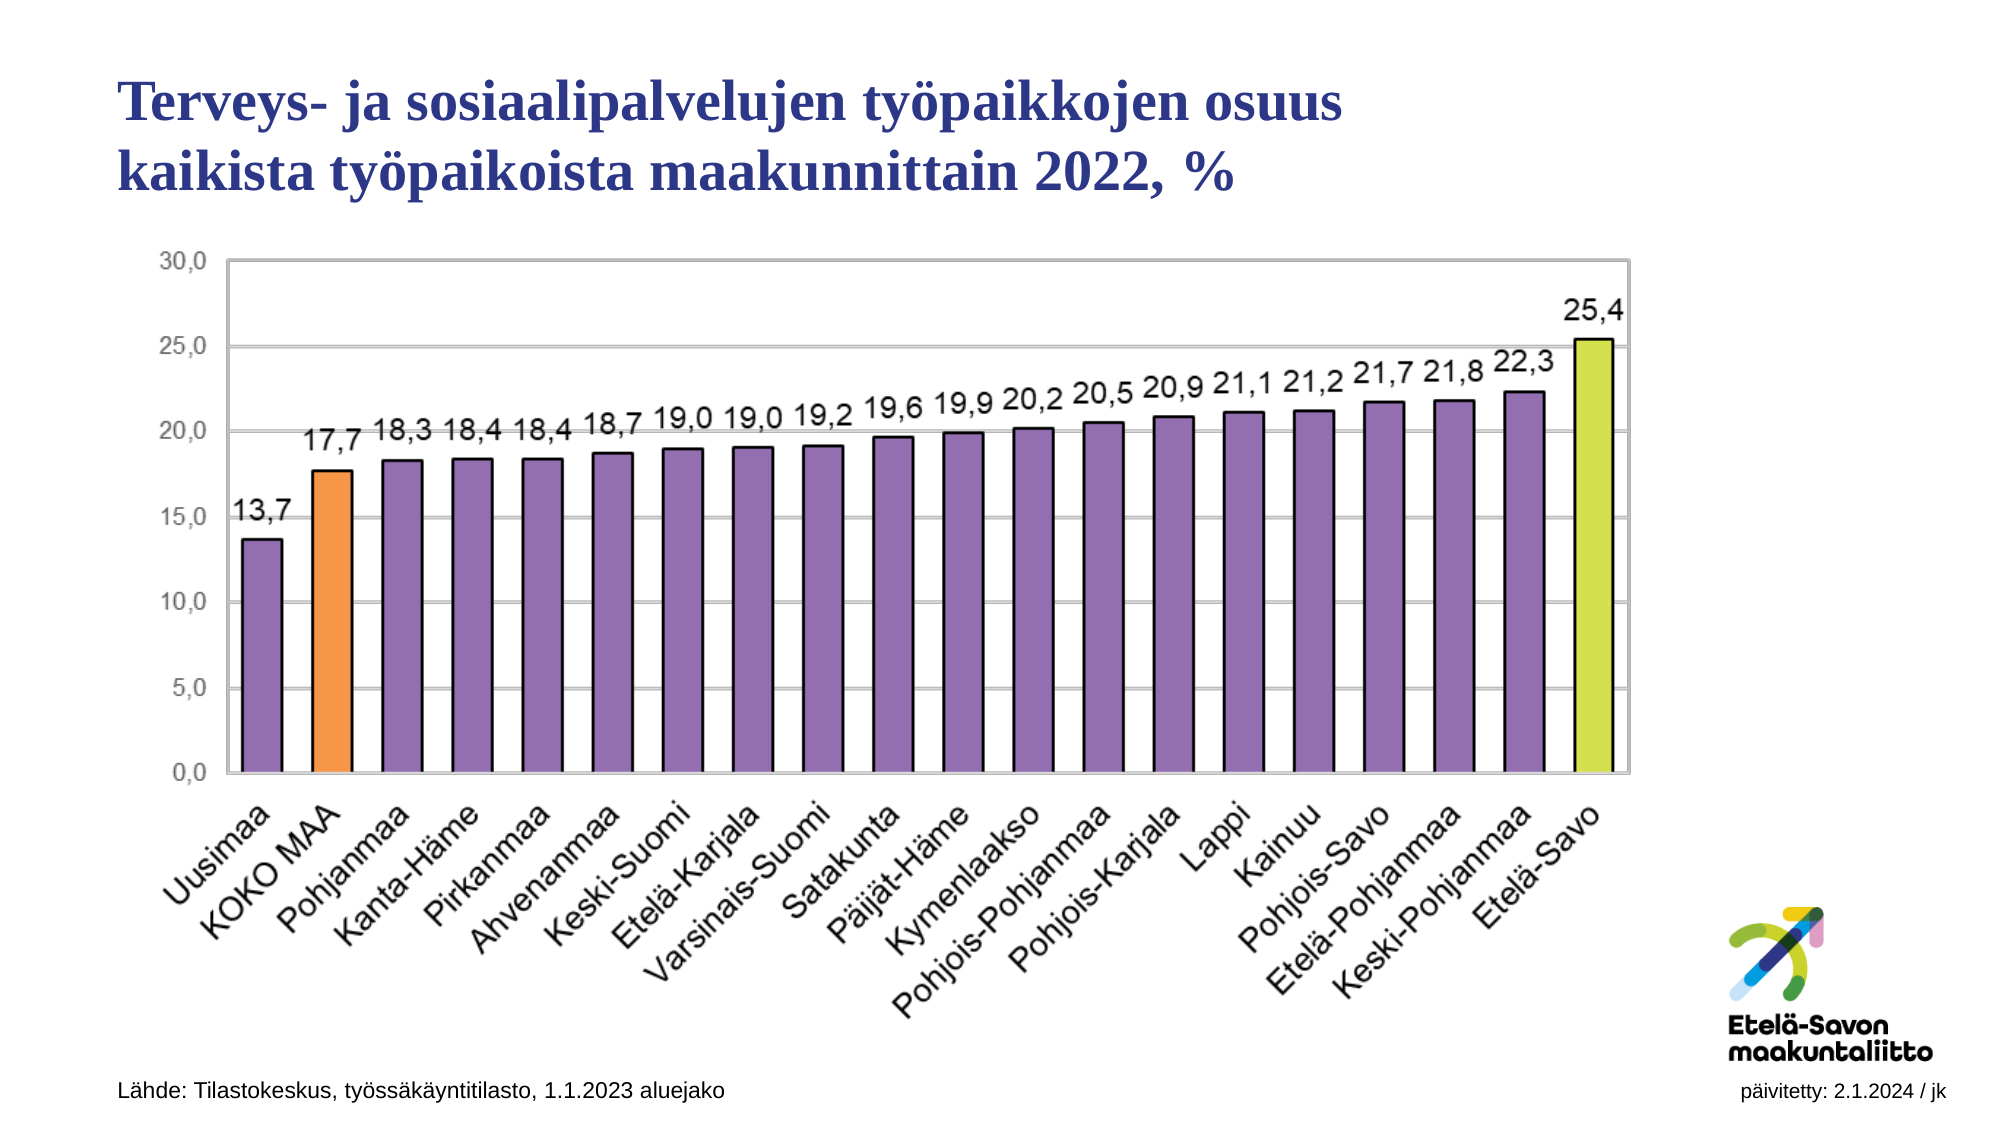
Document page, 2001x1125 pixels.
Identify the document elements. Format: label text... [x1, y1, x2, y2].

picture [101, 243, 1673, 1041]
picture [1707, 907, 2000, 1125]
title Terveys- ja sosiaalipalvelujen työpaikkojen osuus kaikista työpaikoista maakunnittain 2022, % [102, 54, 1532, 140]
text_box Lähde: Tilastokeskus, työssäkäyntitilasto, 1.1.2023 aluejako päivitetty: 2.1.2024 / jk [102, 1067, 1993, 1118]
